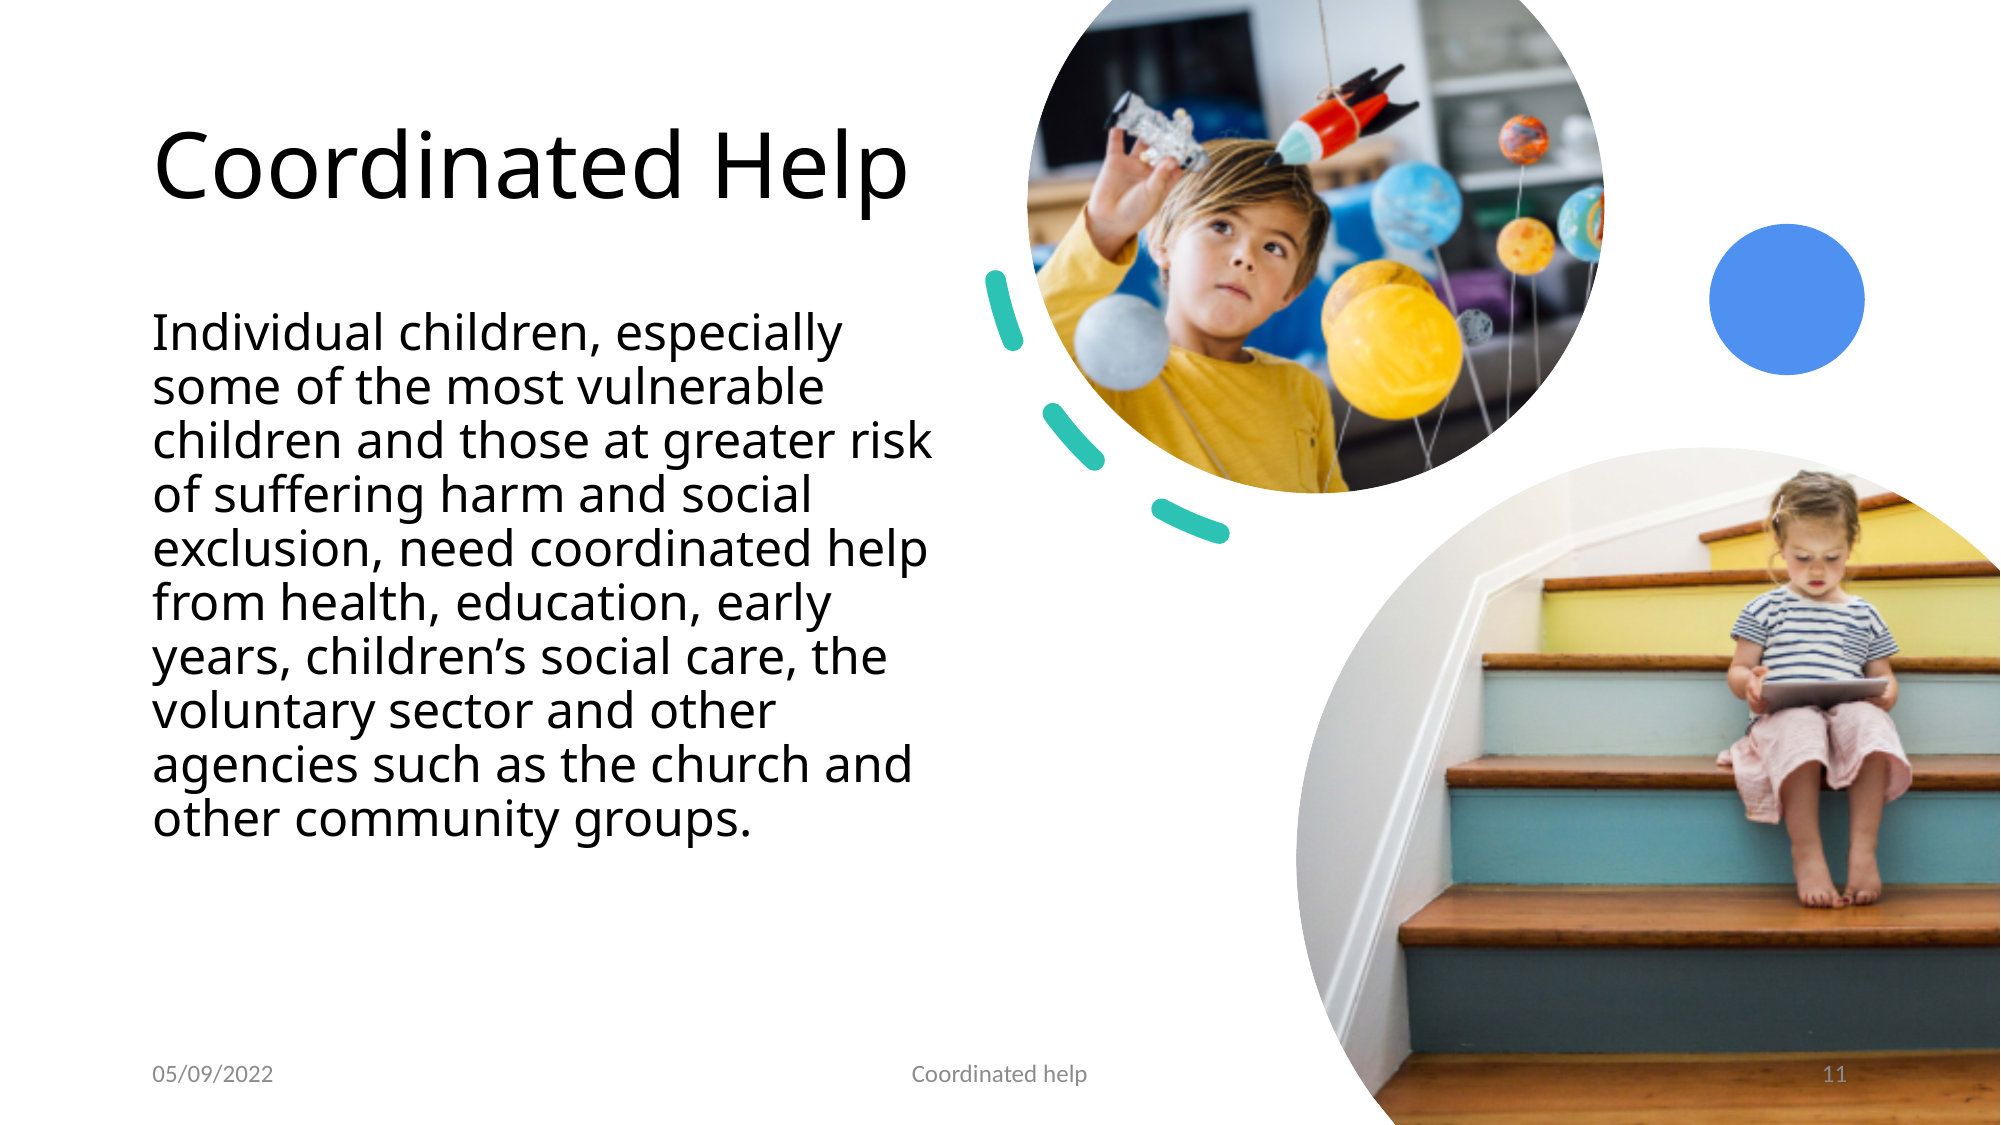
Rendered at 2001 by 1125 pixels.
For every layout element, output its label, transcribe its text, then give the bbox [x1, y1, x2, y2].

footer Coordinated help [662, 1042, 1296, 1103]
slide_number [137, 1042, 588, 1103]
list Individual children, especially some of the most vulnerable children and those at greater risk of suffering harm and social exclusion, need coordinated help from health, education, early years, children’s social care, the voluntary sector and other agencies such as the church and other community groups. [138, 299, 974, 1014]
title Coordinated Help [138, 60, 978, 278]
picture [1027, 0, 2000, 1125]
